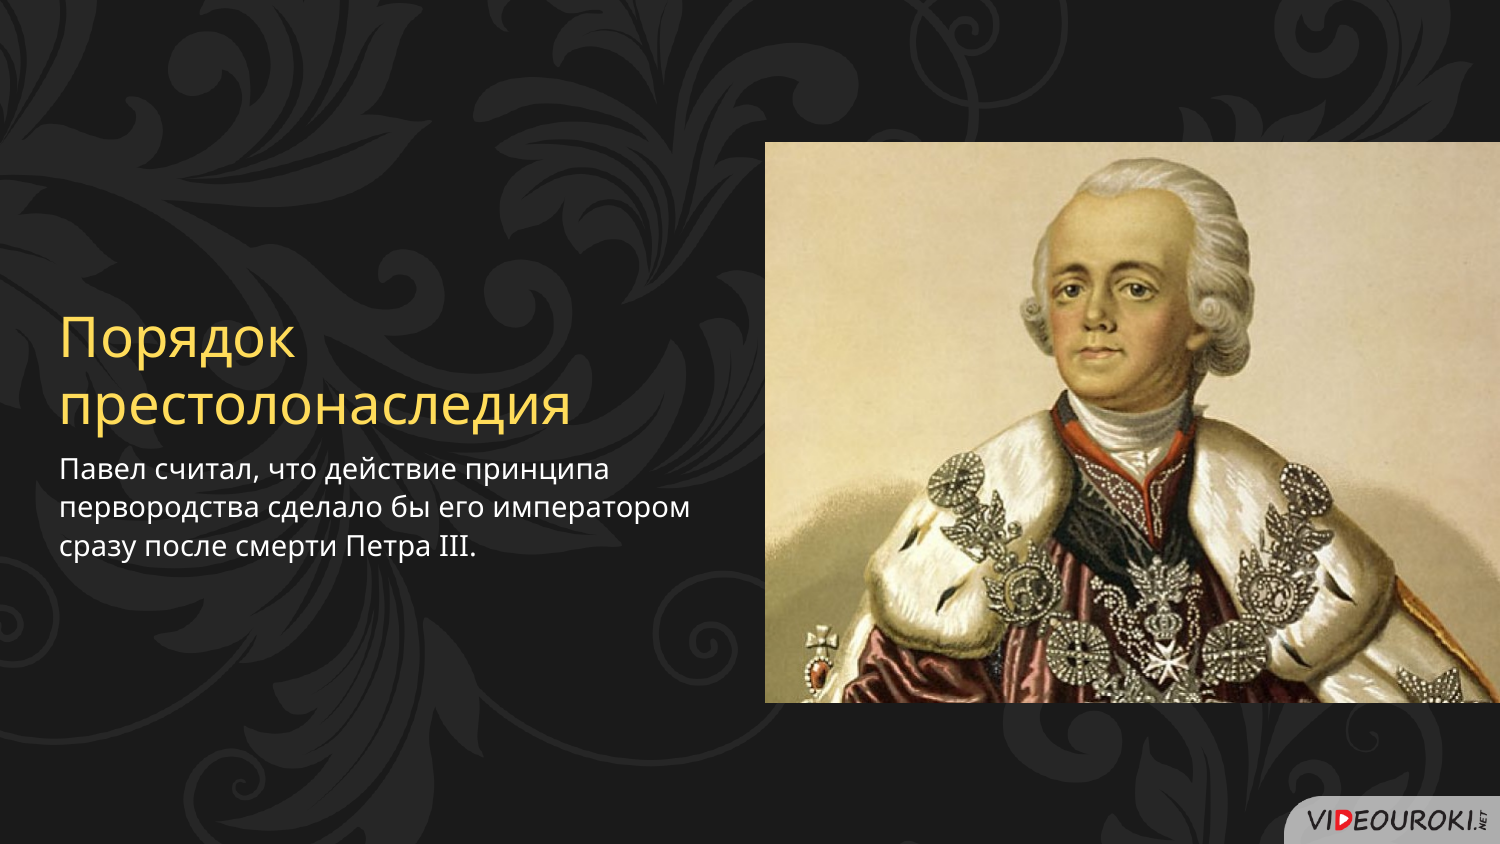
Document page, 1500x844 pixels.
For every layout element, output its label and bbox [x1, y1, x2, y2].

text_box [58, 301, 765, 564]
picture [0, 0, 1500, 844]
